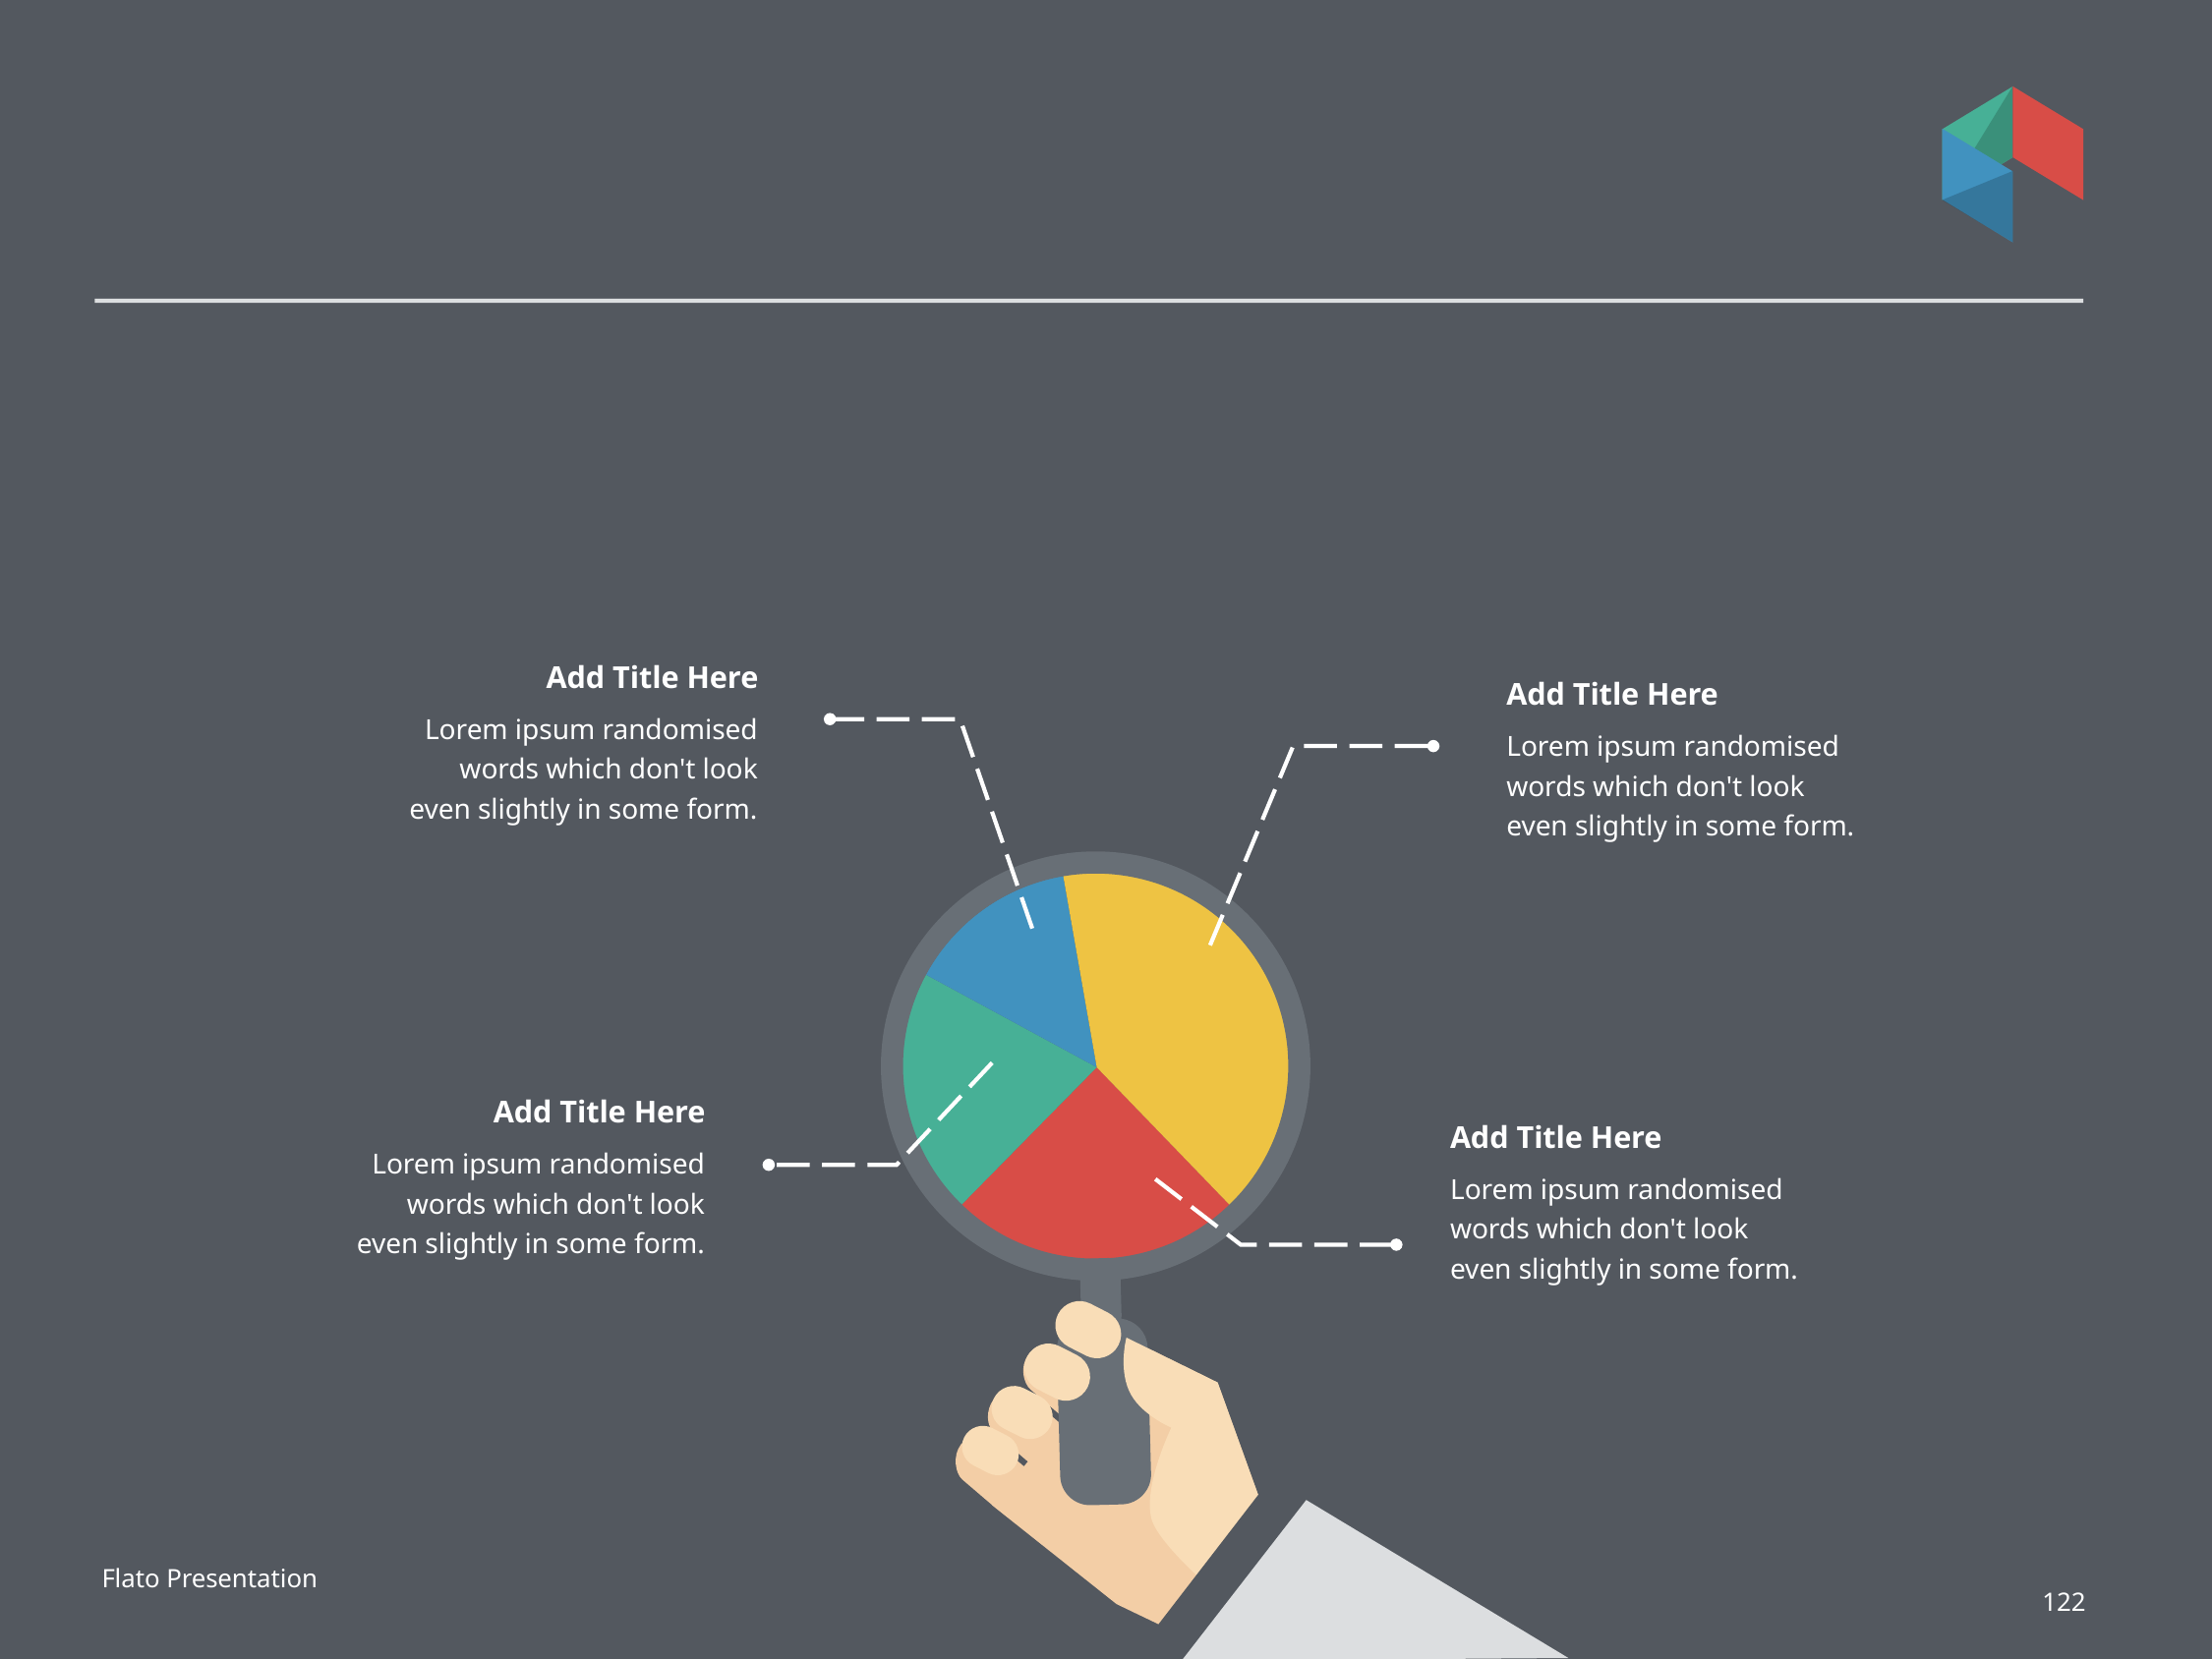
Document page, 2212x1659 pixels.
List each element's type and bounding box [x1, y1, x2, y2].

text_box [404, 700, 759, 830]
text_box [1397, 1238, 1403, 1251]
footer [87, 1534, 834, 1624]
text_box [486, 656, 759, 691]
slide_number [2030, 1576, 2098, 1630]
text_box [1449, 1116, 1722, 1151]
text_box [1397, 739, 1440, 779]
text_box [1449, 1160, 1804, 1290]
text_box [1506, 672, 1779, 708]
text_box [762, 1152, 795, 1172]
text_box [1506, 716, 1860, 847]
text_box [958, 1277, 1569, 1659]
text_box [433, 1090, 706, 1125]
chart [795, 701, 1397, 1302]
text_box [352, 1134, 706, 1265]
